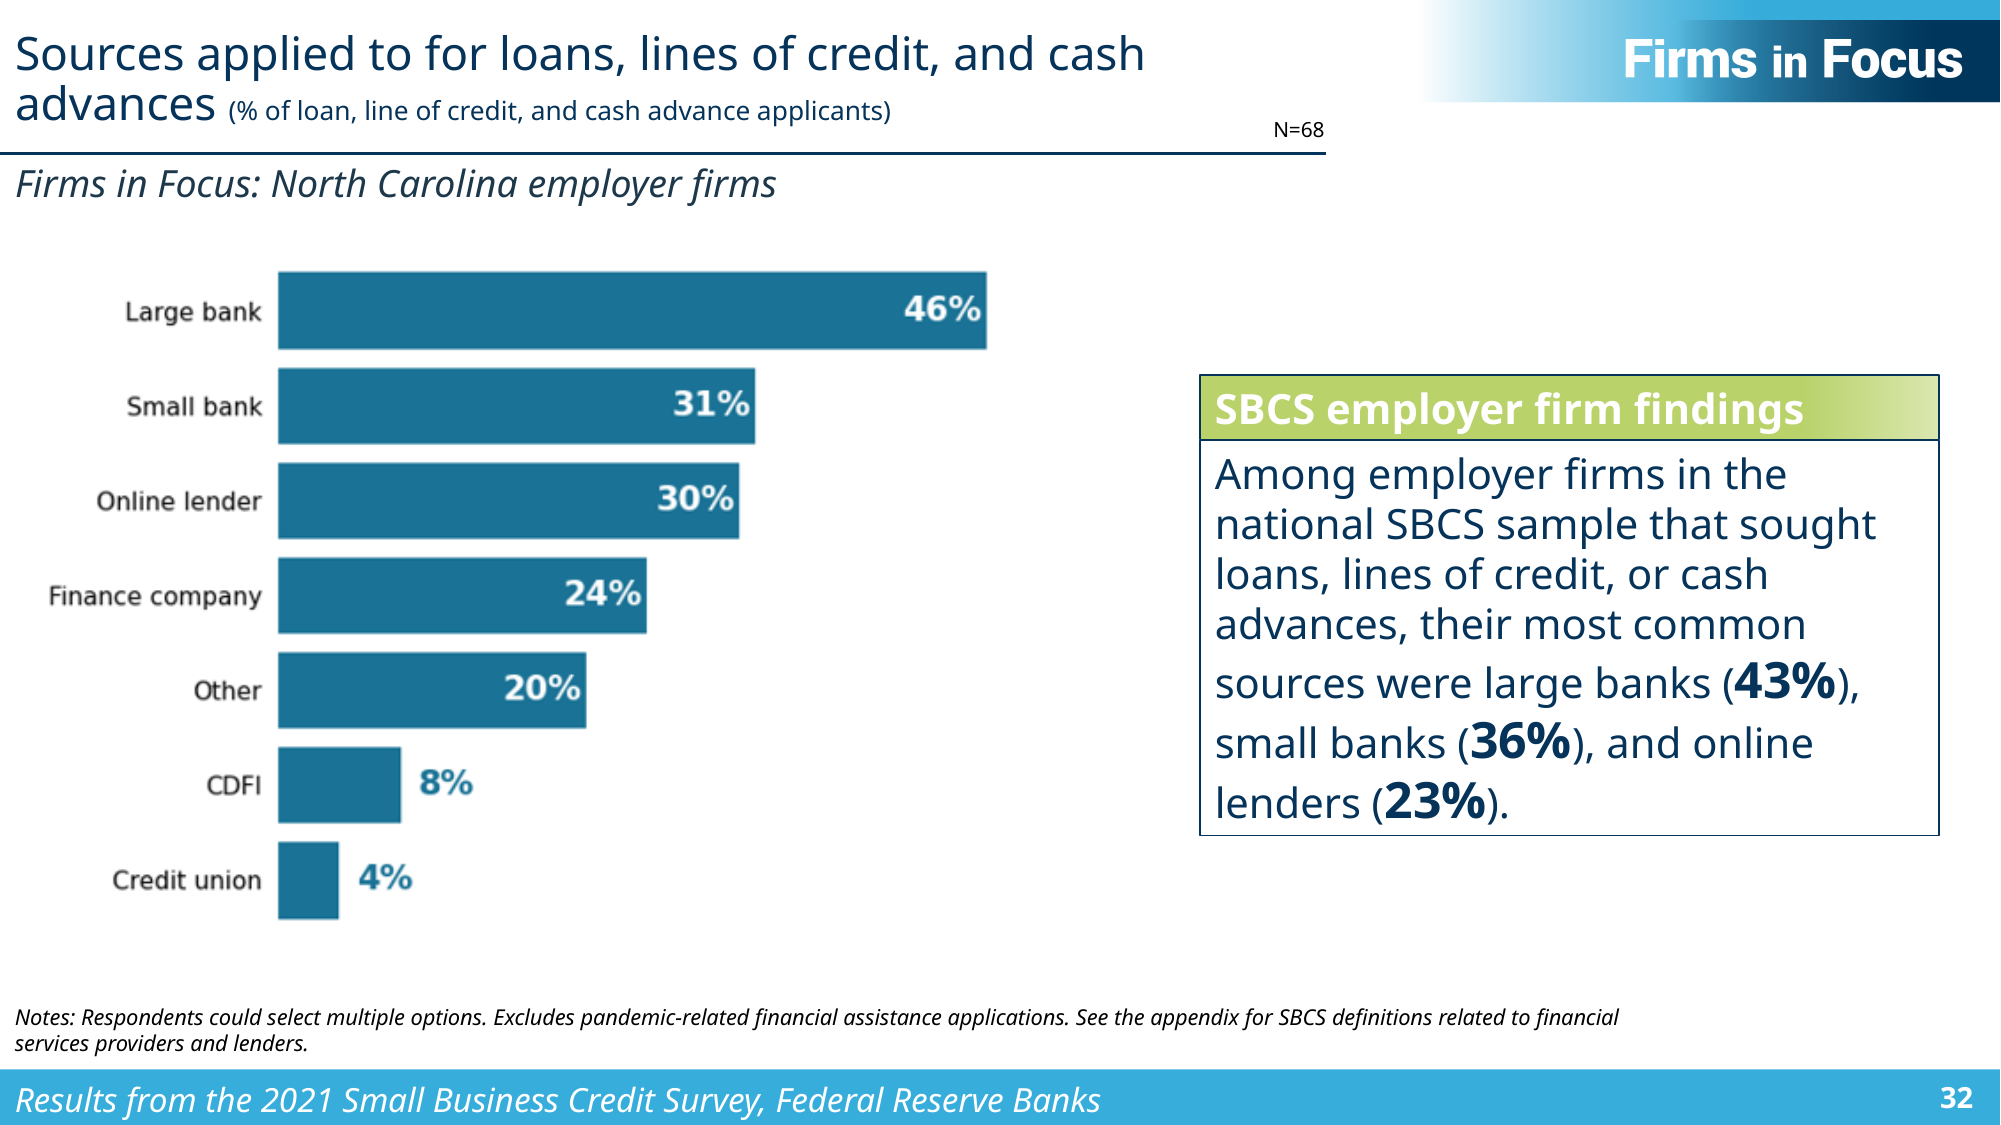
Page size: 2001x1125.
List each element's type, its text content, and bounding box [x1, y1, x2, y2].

picture [25, 217, 1046, 975]
text_box Firms in Focus: North Carolina employer firms [0, 161, 1339, 210]
text_box SBCS employer firm findings [1200, 375, 1940, 440]
text_box Among employer firms in the national SBCS sample that sought loans, lines of credit, or cash advances, their most common sources were large banks (43%), small banks (36%), and online lenders (23%). [1200, 440, 1940, 836]
picture [1190, 0, 2000, 178]
text_box N=68 [1113, 109, 1339, 149]
title Sources applied to for loans, lines of credit, and cash advances (% of loan, line of credit, and cash advance applicants) [0, 22, 1189, 139]
text_box Notes: Respondents could select multiple options. Excludes pandemic-related financial assistance applications. See the appendix for SBCS definitions related to financial services providers and lenders. [0, 995, 1706, 1064]
